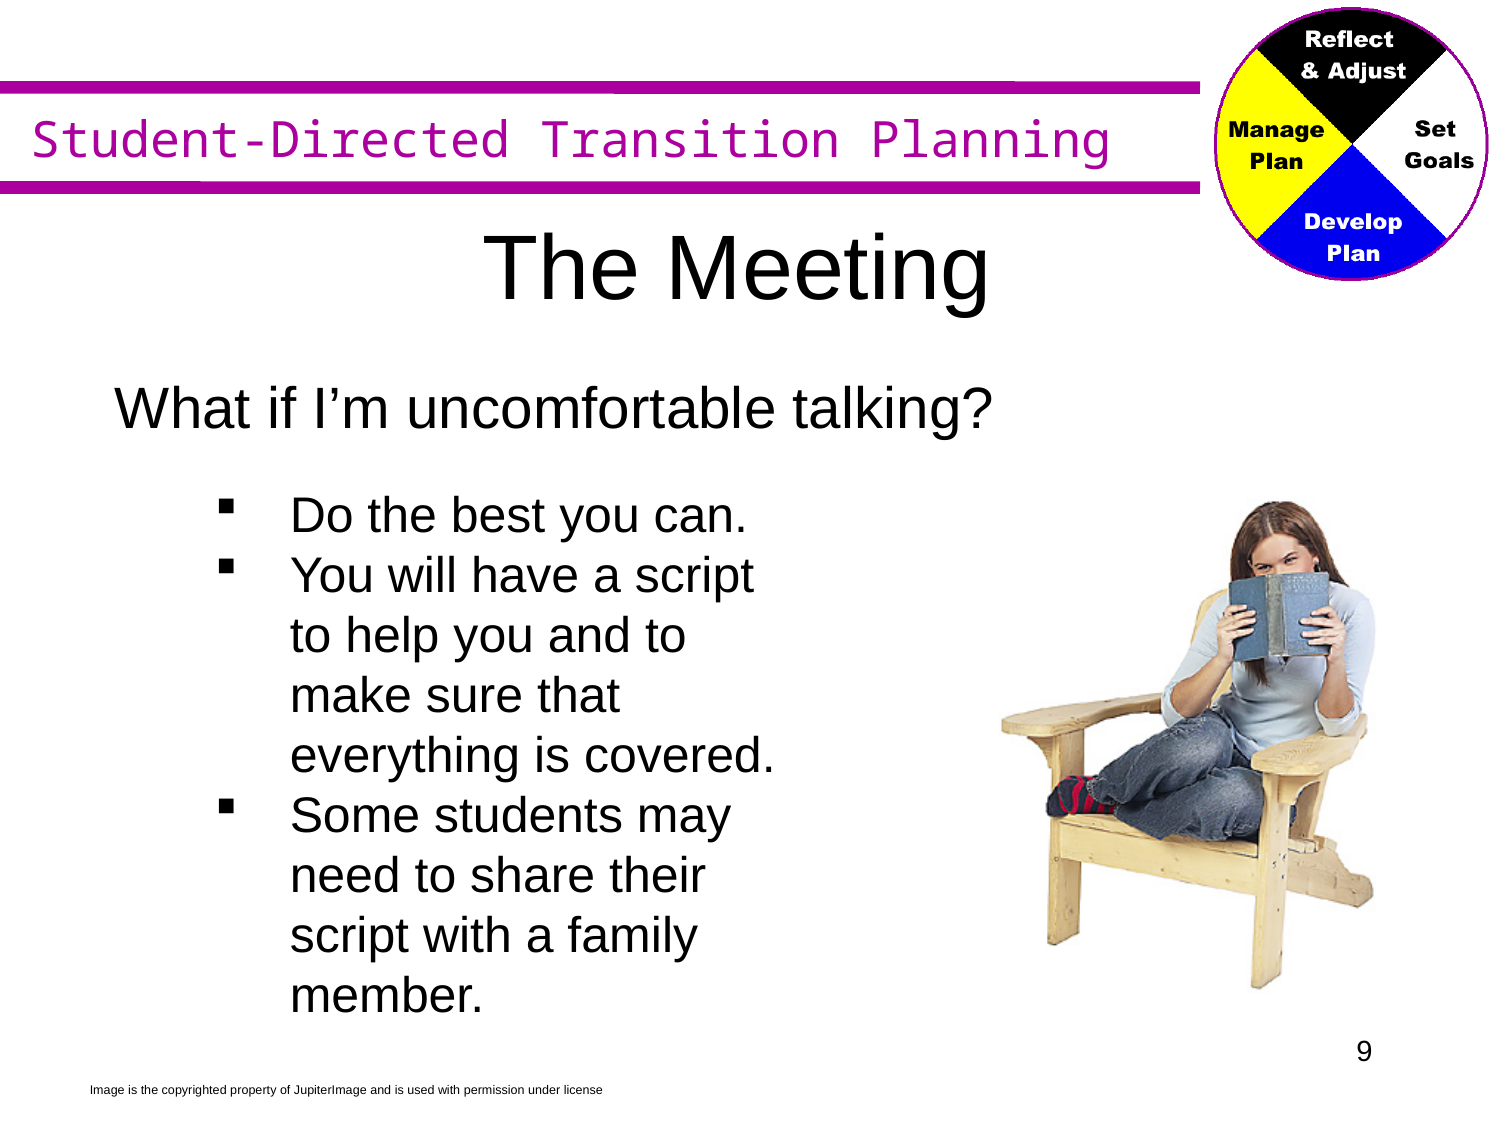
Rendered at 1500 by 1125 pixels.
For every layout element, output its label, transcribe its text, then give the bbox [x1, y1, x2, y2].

picture [1199, 0, 1500, 290]
title The Meeting [99, 200, 1375, 388]
text_box Image is the copyrighted property of JupiterImage and is used with permission under license [75, 1074, 638, 1105]
slide_number 8 [1074, 1024, 1388, 1101]
text_box Do the best you can. You will have a script to help you and to make sure that everything is covered. Some students may need to share their script with a family member. [200, 474, 805, 1030]
list What if I’m uncomfortable talking? [99, 362, 1038, 488]
picture [987, 487, 1390, 1003]
